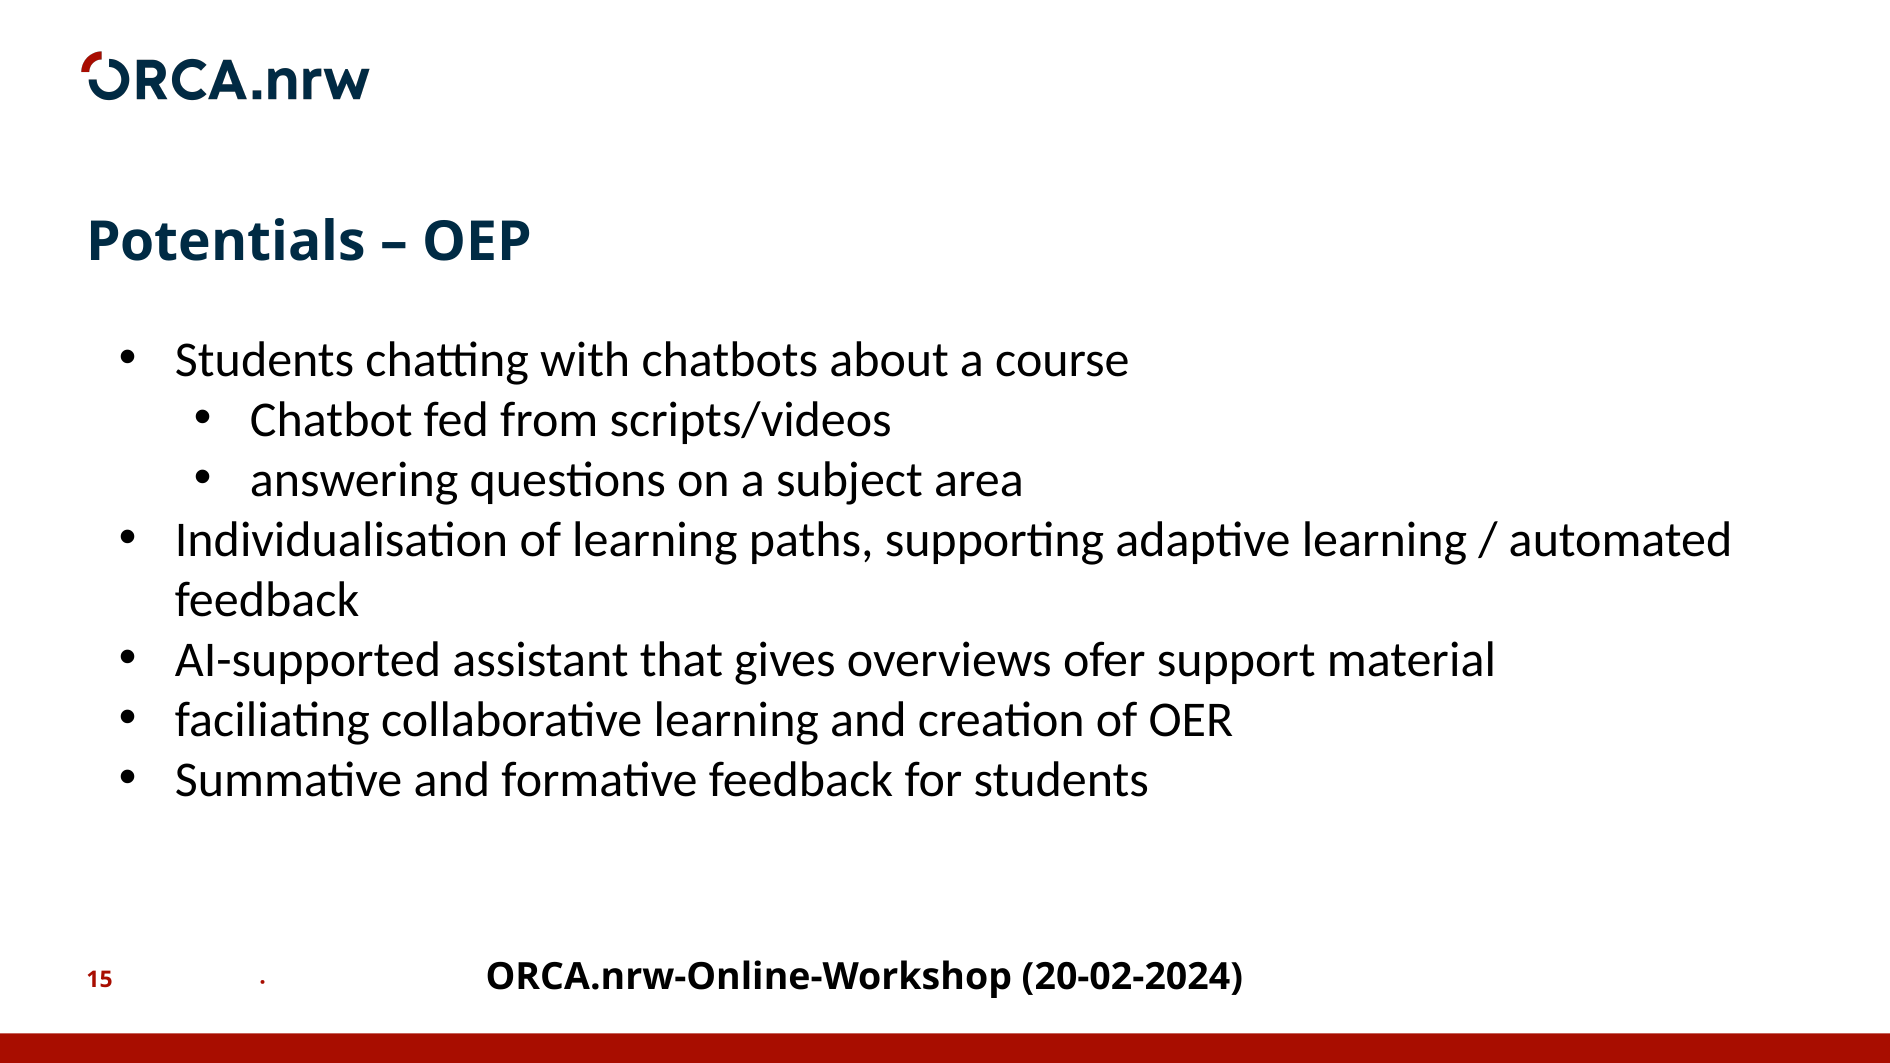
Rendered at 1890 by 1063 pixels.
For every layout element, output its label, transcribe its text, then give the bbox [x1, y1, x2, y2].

text_box Students chatting with chatbots about a course Chatbot fed from scripts/videos answering questions on a subject area Individualisation of learning paths, supporting adaptive learning / automated feedback AI-supported assistant that gives overviews ofer support material faciliating collaborative learning and creation of OER Summative and formative feedback for students [103, 318, 1831, 874]
title Potentials – OEP [85, 207, 1716, 279]
picture [79, 49, 372, 102]
text_box ORCA.nrw-Online-Workshop (20-02-2024) [470, 944, 1888, 1005]
